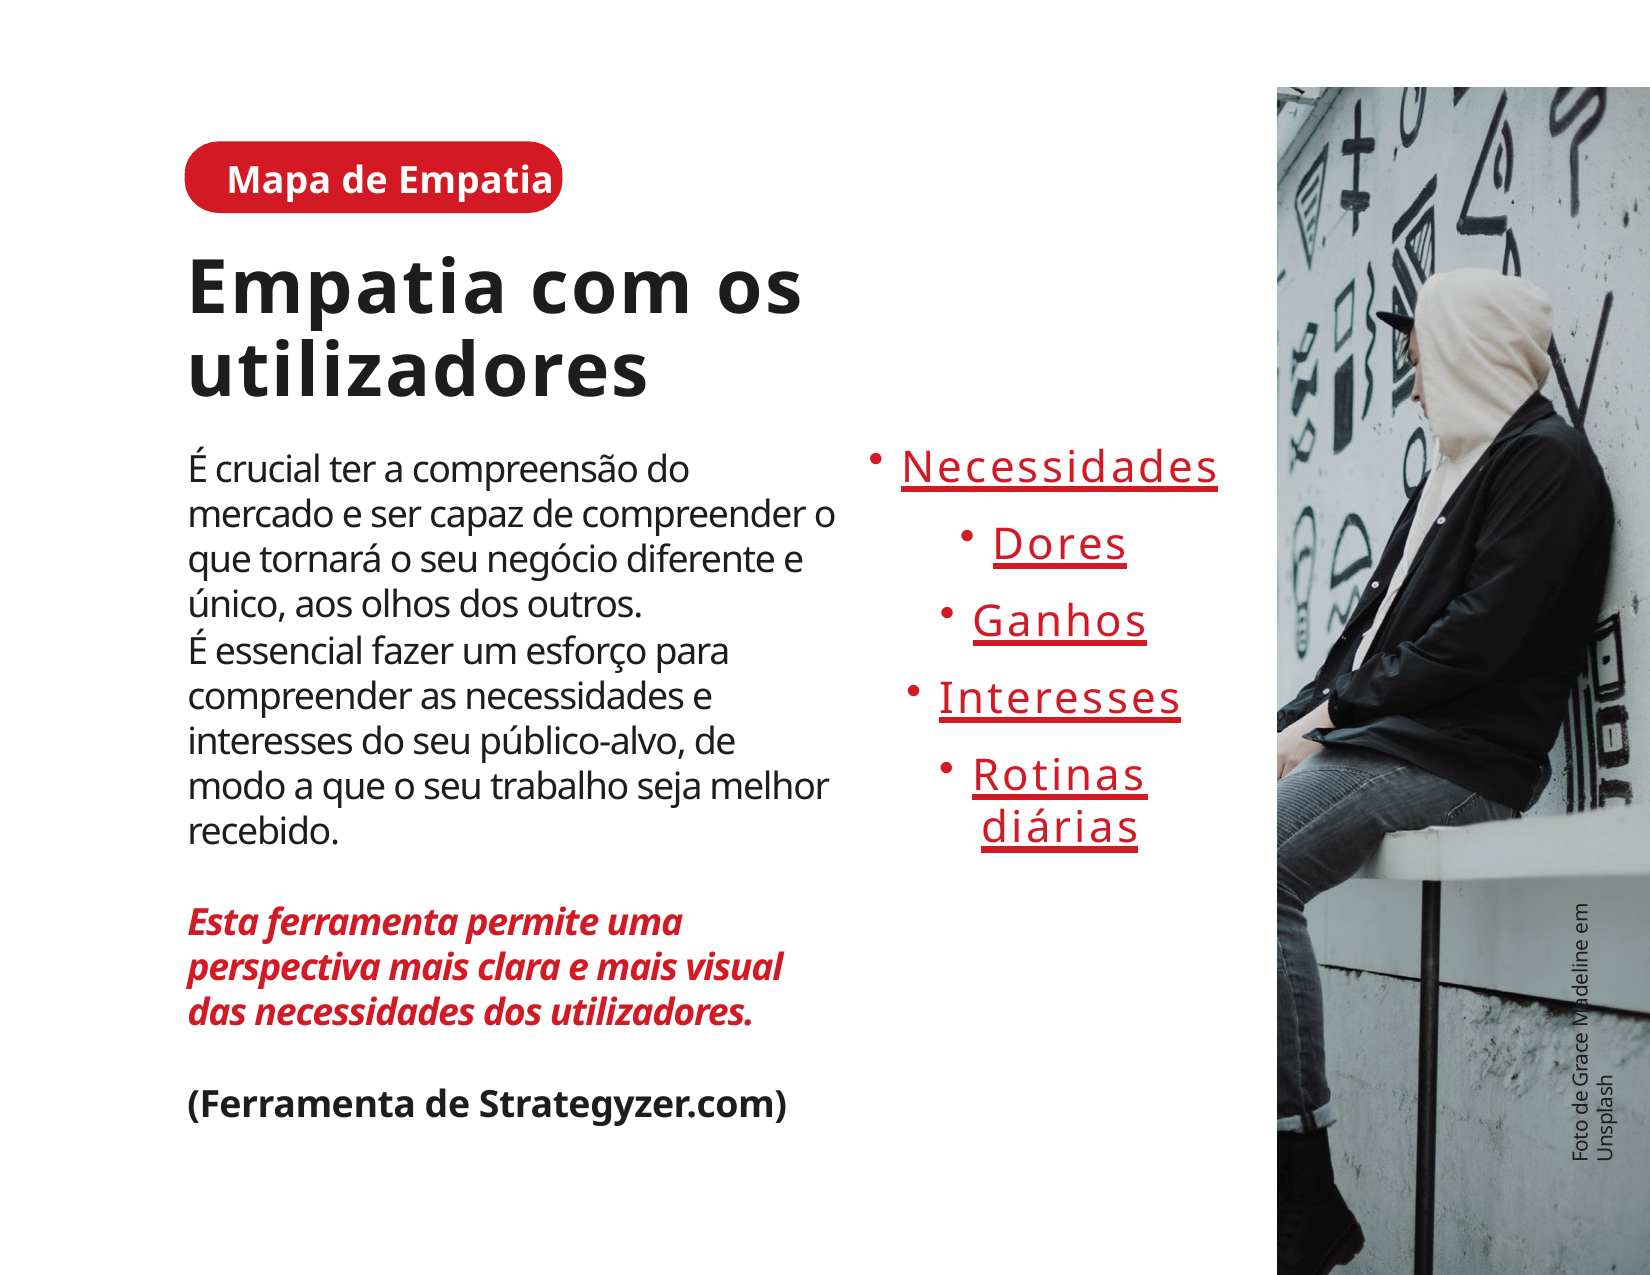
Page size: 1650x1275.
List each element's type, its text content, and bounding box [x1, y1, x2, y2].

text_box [790, 87, 1650, 1275]
text_box É crucial ter a compreensão do mercado e ser capaz de compreender o que tornará o seu negócio diferente e único, aos olhos dos outros. É essencial fazer um esforço para compreender as necessidades e interesses do seu público-alvo, de modo a que o seu trabalho seja melhor recebido. Esta ferramenta permite uma perspectiva mais clara e mais visual das necessidades dos utilizadores. (Ferramenta de Strategyzer.com) [185, 442, 785, 1125]
title Empatia com os utilizadores [184, 234, 785, 459]
text_box Mapa de Empatia [224, 153, 777, 201]
text_box [184, 141, 555, 214]
